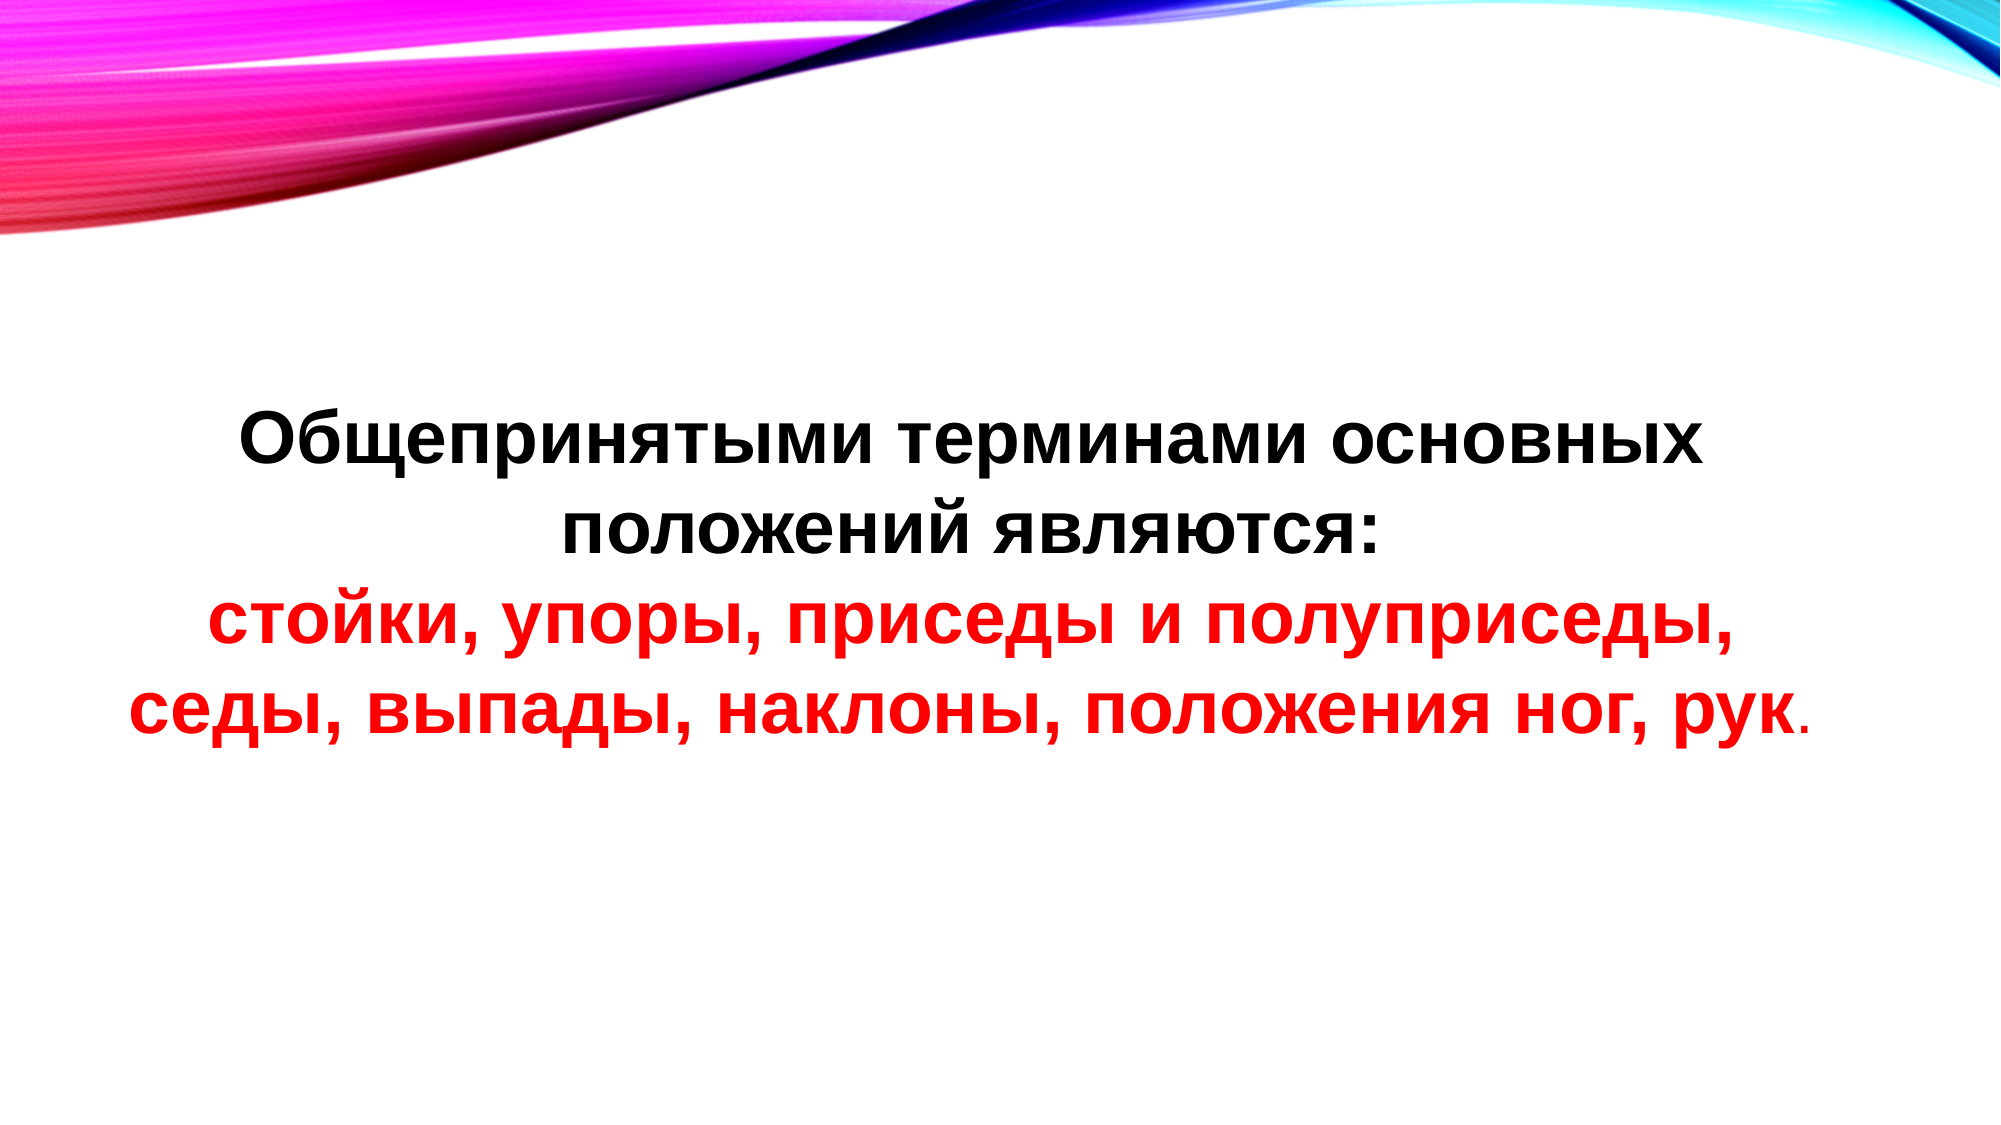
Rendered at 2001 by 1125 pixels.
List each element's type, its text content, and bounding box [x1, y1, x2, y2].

picture [1890, 0, 2000, 75]
picture [0, 0, 2000, 237]
text_box Общепринятыми терминами основных положений являются: стойки, упоры, приседы и полуприседы, седы, выпады, наклоны, положения ног, рук. [100, 340, 1843, 801]
picture [1910, 0, 2000, 45]
